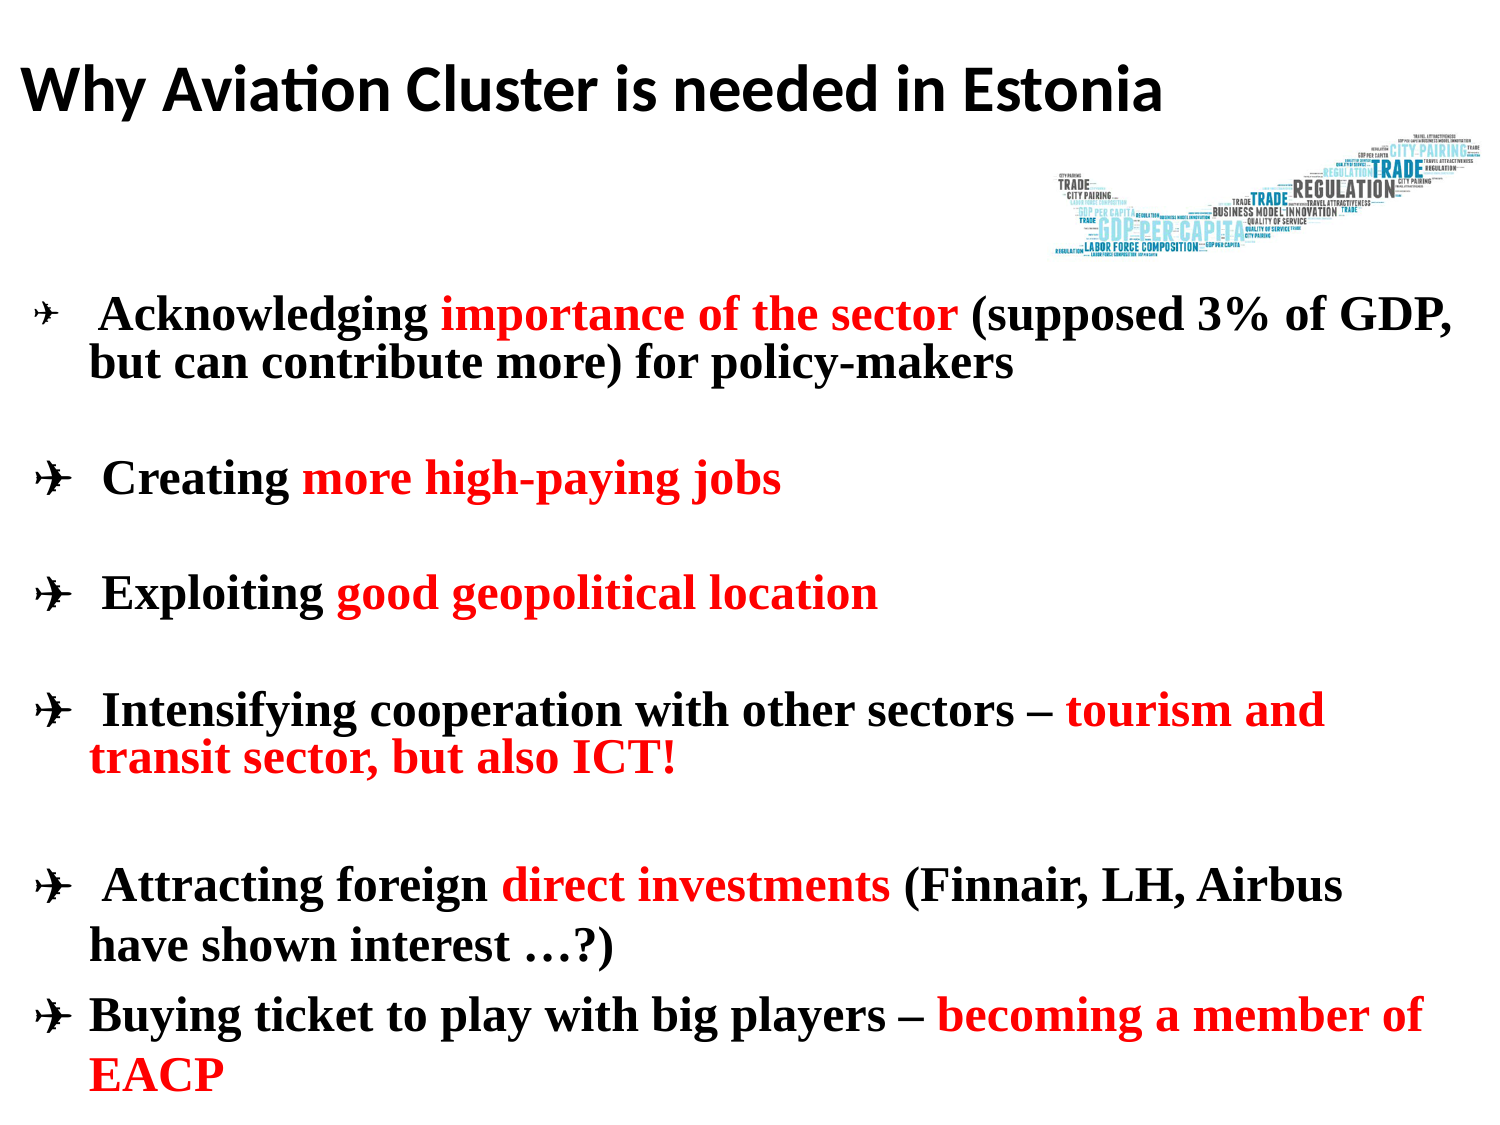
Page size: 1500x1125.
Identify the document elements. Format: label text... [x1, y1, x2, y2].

picture [1046, 113, 1487, 273]
list Acknowledging importance of the sector (supposed 3% of GDP, but can contribute more) for policy-makers Creating more high-paying jobs Exploiting good geopolitical location Intensifying cooperation with other sectors – tourism and transit sector, but also ICT! Attracting foreign direct investments (Finnair, LH, Airbus have shown interest …?) Buying ticket to play with big players – becoming a member of EACP [17, 284, 1471, 1051]
title Why Aviation Cluster is needed in Estonia [5, 30, 1356, 219]
